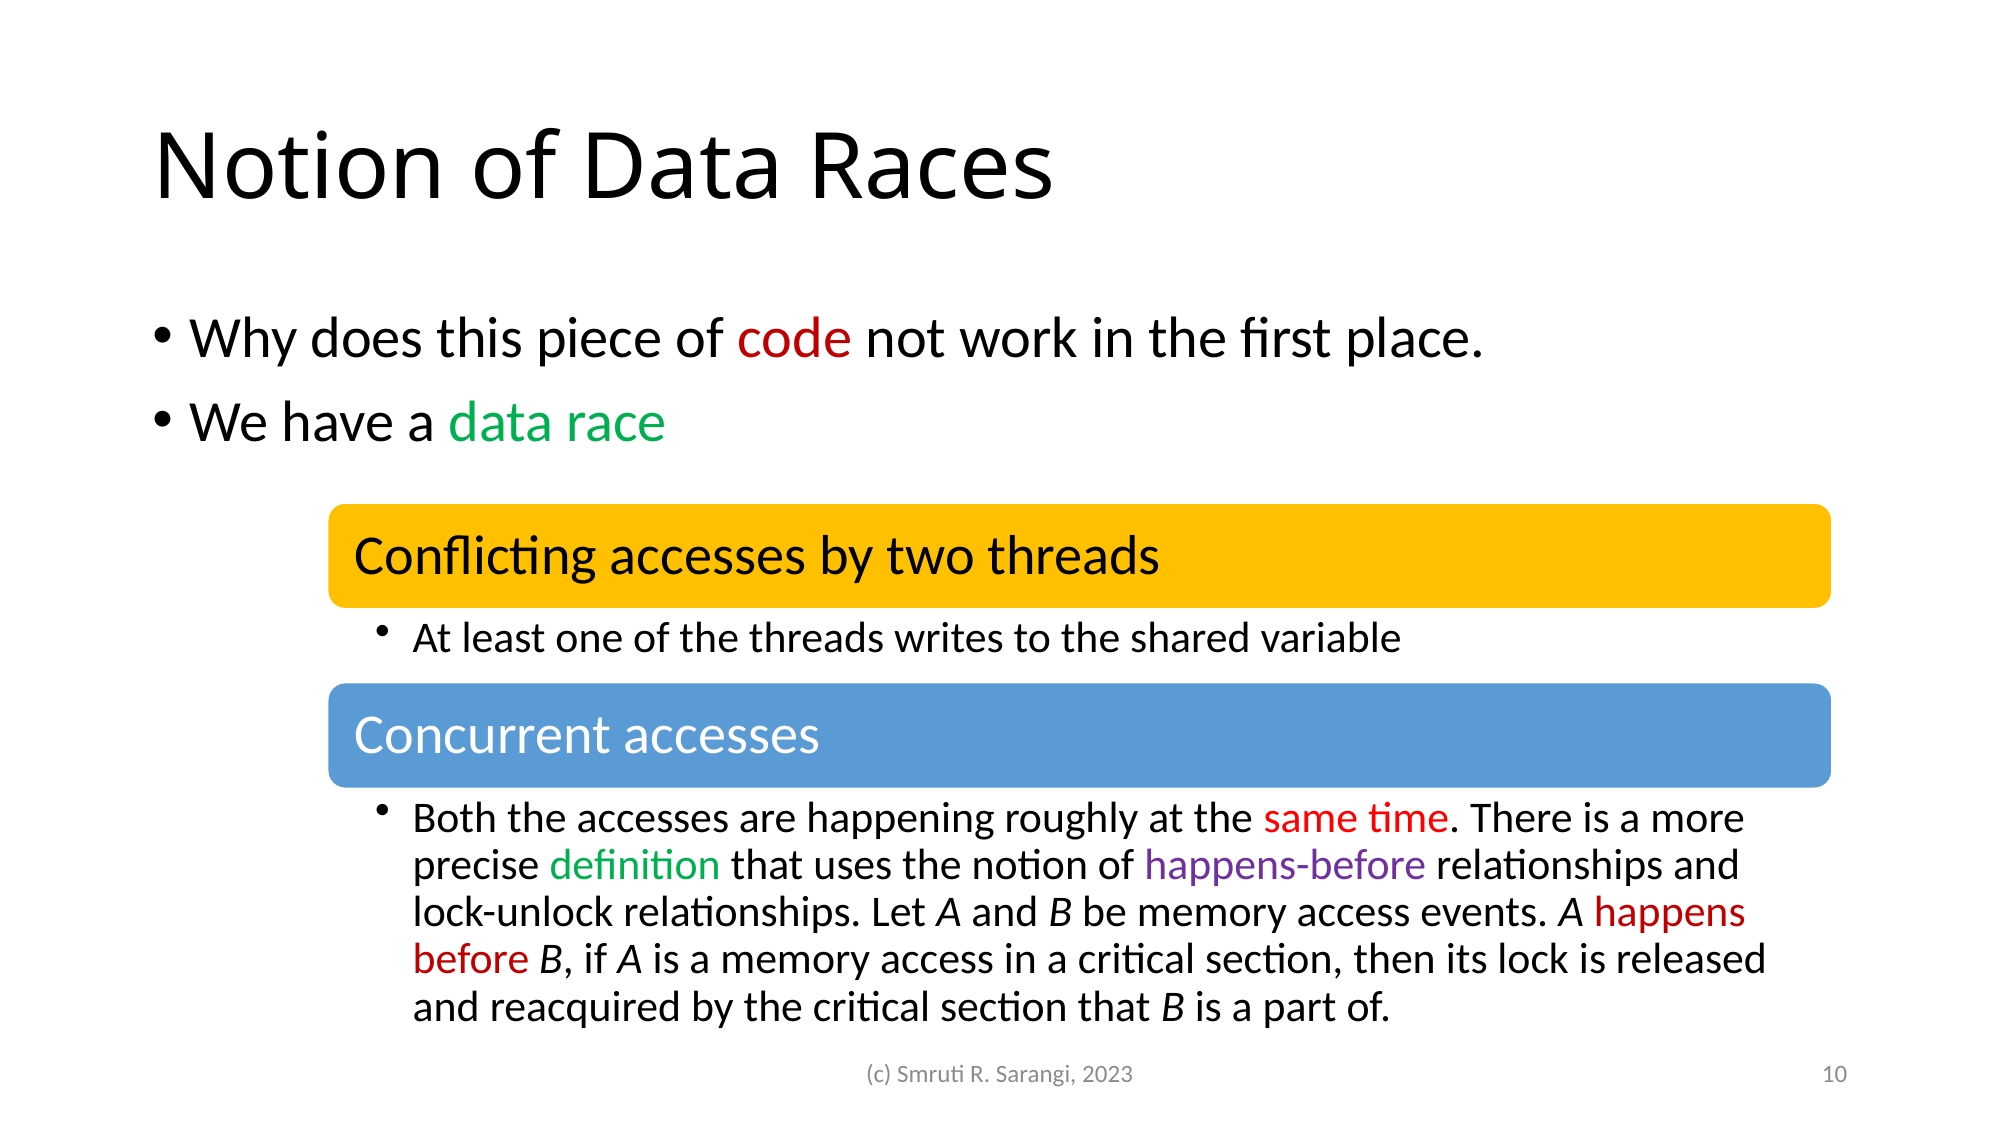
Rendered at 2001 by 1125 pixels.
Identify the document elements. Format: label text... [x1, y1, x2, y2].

footer (c) Smruti R. Sarangi, 2023 [662, 1066, 1338, 1103]
list Why does this piece of code not work in the first place. We have a data race [137, 299, 1863, 479]
slide_number 10 [1412, 1042, 1863, 1103]
title Notion of Data Races [137, 59, 1863, 278]
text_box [327, 478, 1833, 1066]
